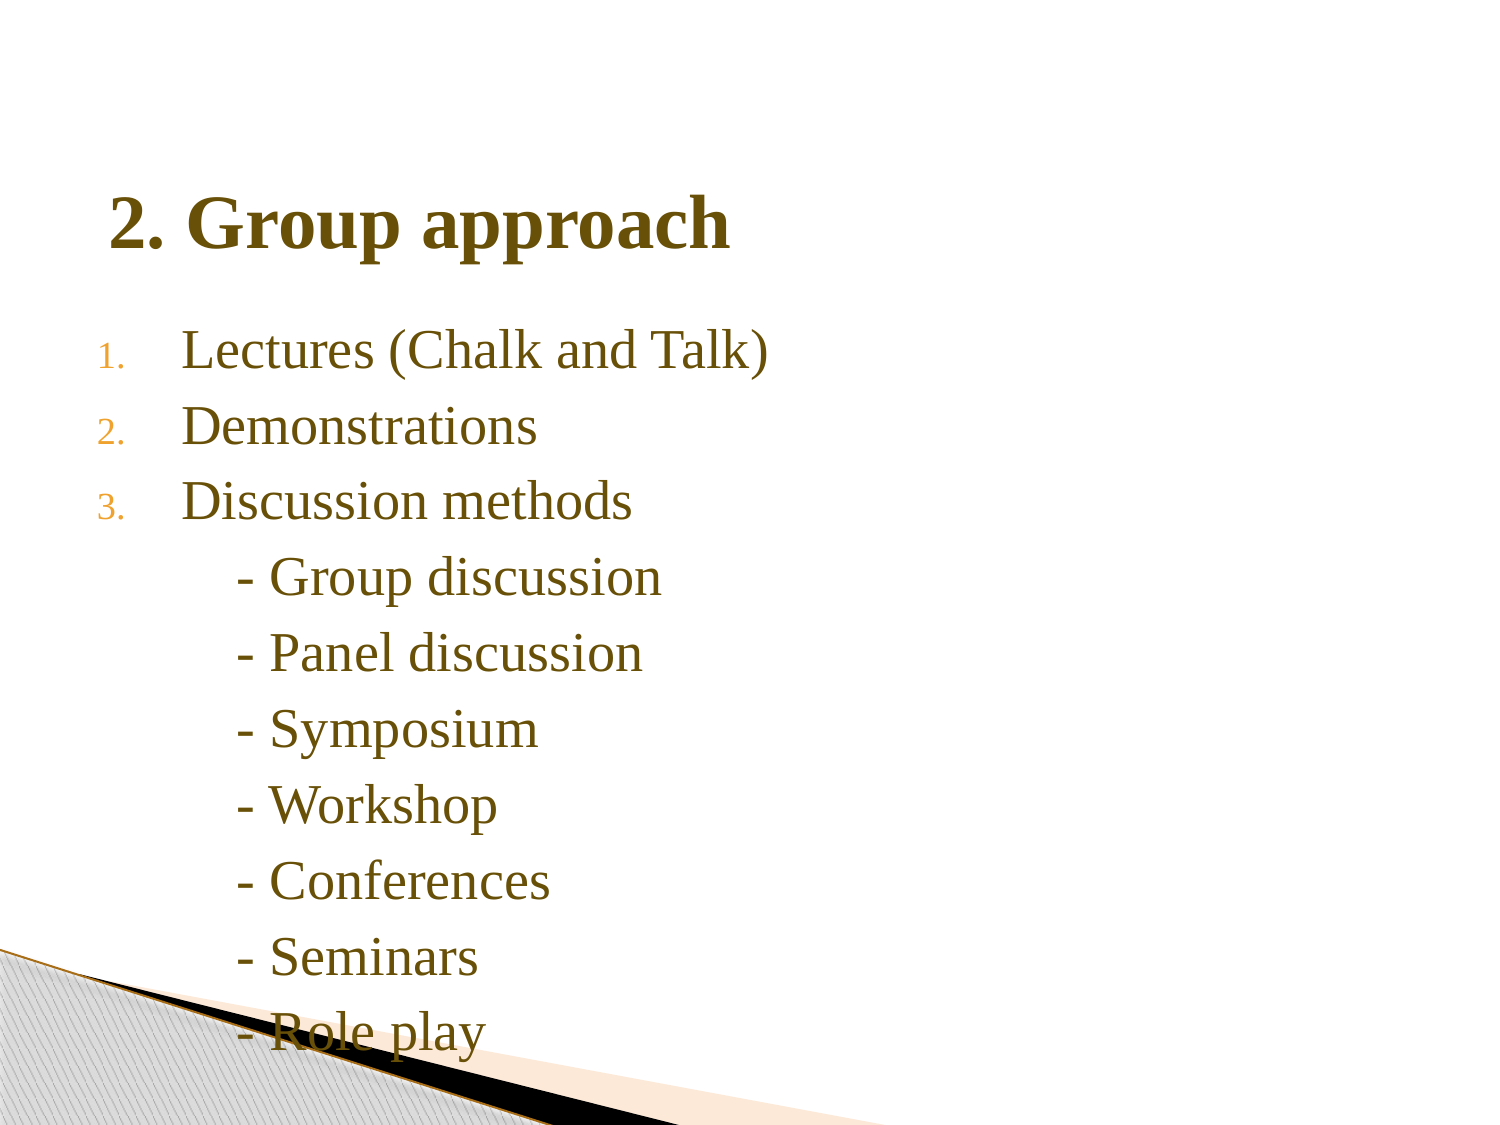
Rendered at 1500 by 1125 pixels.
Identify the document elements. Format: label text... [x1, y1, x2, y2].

title 2. Group approach [93, 164, 1444, 272]
list Lectures (Chalk and Talk) Demonstrations Discussion methods - Group discussion - Panel discussion - Symposium - Workshop - Conferences - Seminars - Role play [82, 304, 1432, 1090]
